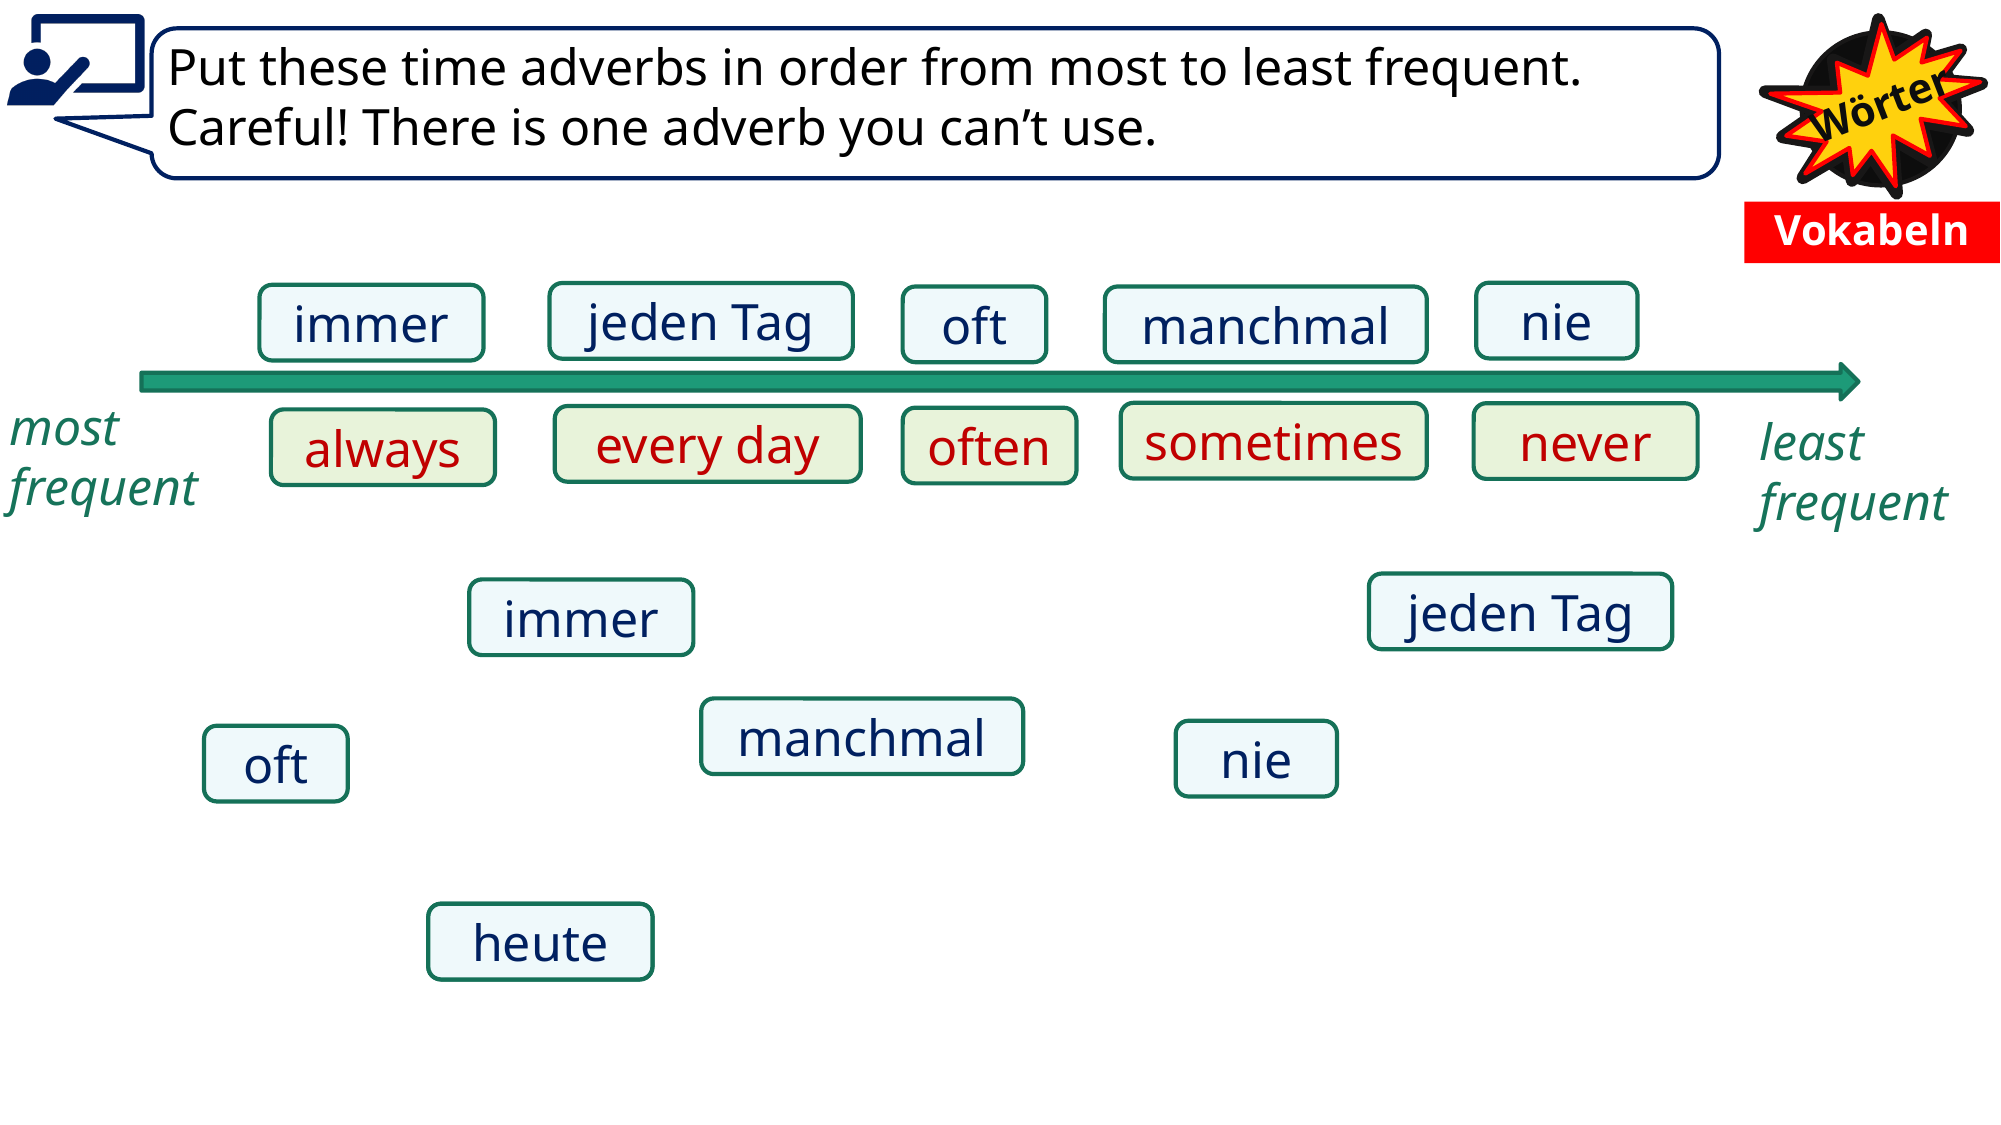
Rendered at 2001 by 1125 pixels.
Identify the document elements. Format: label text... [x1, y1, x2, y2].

text_box oft [900, 284, 1049, 365]
text_box sometimes [1118, 400, 1429, 481]
picture [0, 0, 151, 135]
text_box every day [552, 403, 863, 484]
text_box heute [426, 901, 655, 982]
text_box always [268, 407, 498, 488]
text_box nie [1173, 718, 1340, 799]
text_box oft [201, 723, 350, 804]
title Vokabeln [1744, 201, 2000, 264]
text_box manchmal [1102, 284, 1429, 365]
text_box jeden Tag [1366, 571, 1675, 652]
text_box immer [257, 282, 486, 363]
text_box [119, 104, 1722, 181]
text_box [1779, 26, 1984, 193]
text_box often [900, 405, 1079, 486]
text_box nie [1474, 280, 1640, 361]
text_box jeden Tag [547, 280, 855, 361]
text_box Put these time adverbs in order from most to least frequent. Careful! There is one adverb you can’t use. [156, 28, 1728, 104]
text_box [139, 361, 1861, 402]
text_box immer [467, 577, 696, 658]
text_box never [1471, 401, 1700, 481]
text_box manchmal [699, 696, 1026, 777]
text_box least frequent [1744, 402, 1994, 538]
text_box most frequent [0, 388, 276, 523]
